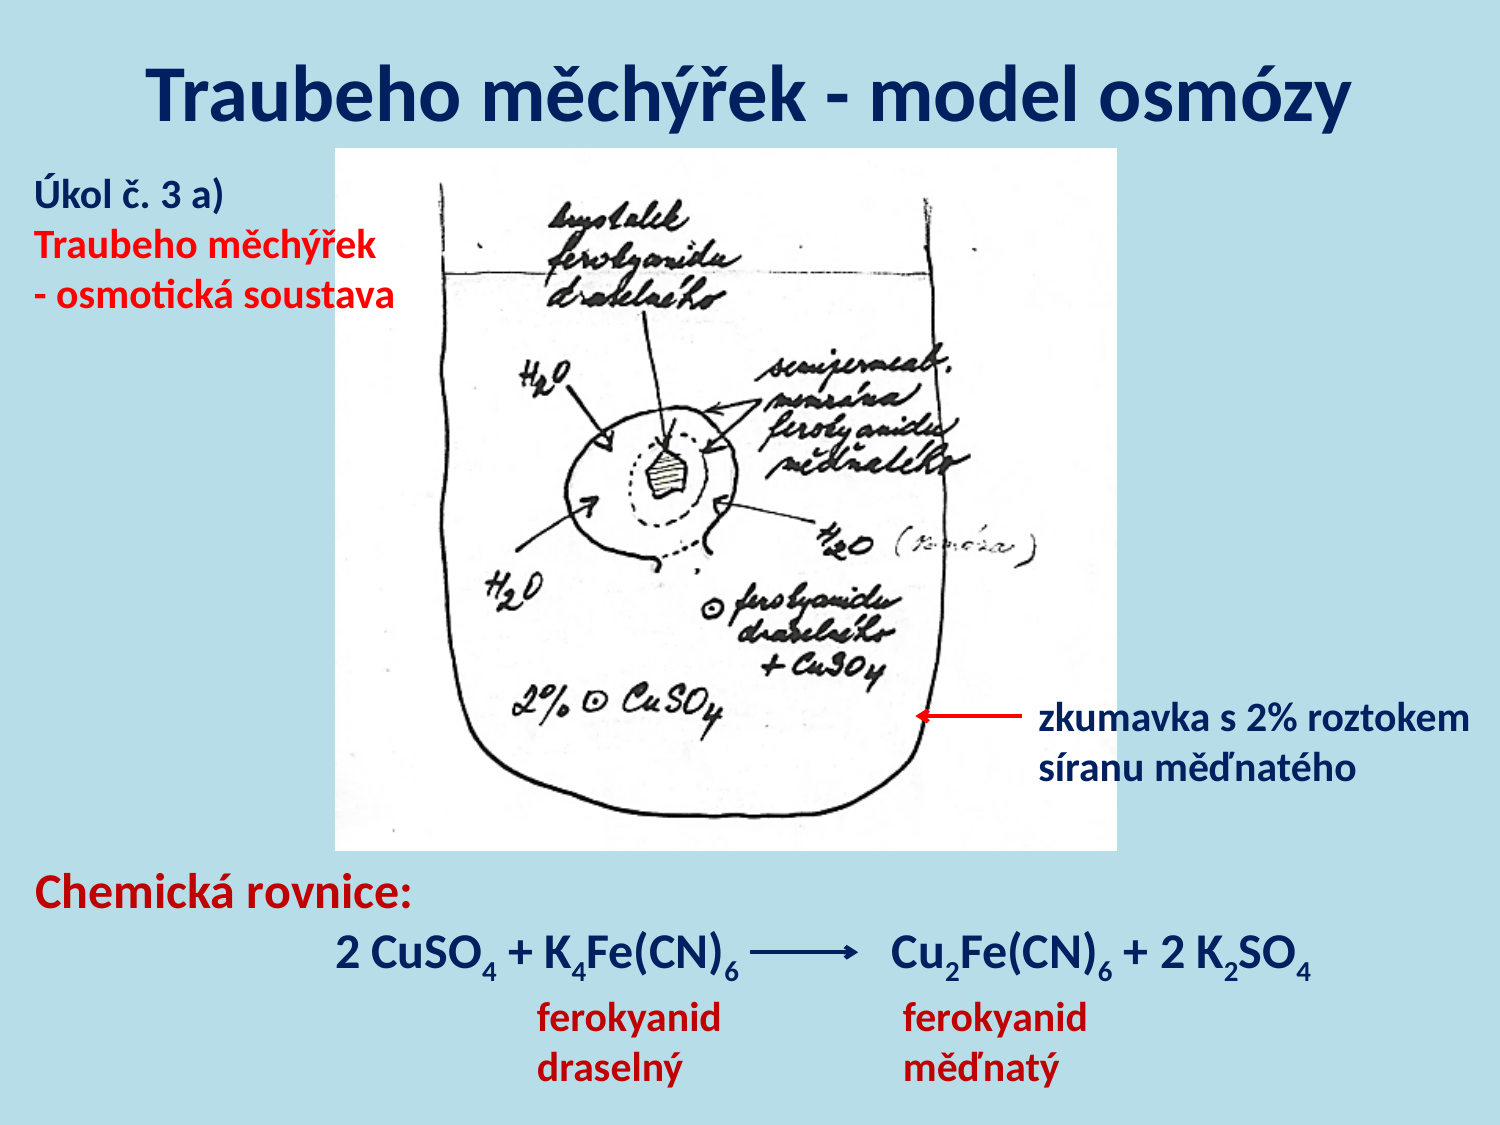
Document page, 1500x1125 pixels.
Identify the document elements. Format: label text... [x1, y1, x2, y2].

text_box ferokyanid draselný [522, 982, 738, 1098]
text_box zkumavka s 2% roztokem síranu měďnatého [1121, 682, 1486, 798]
text_box ferokyanid měďnatý [888, 982, 1104, 1098]
title Traubeho měchýřek - model osmózy [75, 0, 1425, 183]
text_box Chemická rovnice: 2 CuSO4 + K4Fe(CN)6 Cu2Fe(CN)6 + 2 K2SO4 [20, 851, 1349, 995]
picture [335, 148, 1117, 852]
text_box Úkol č. 3 a) Traubeho měchýřek - osmotická soustava [19, 159, 330, 325]
